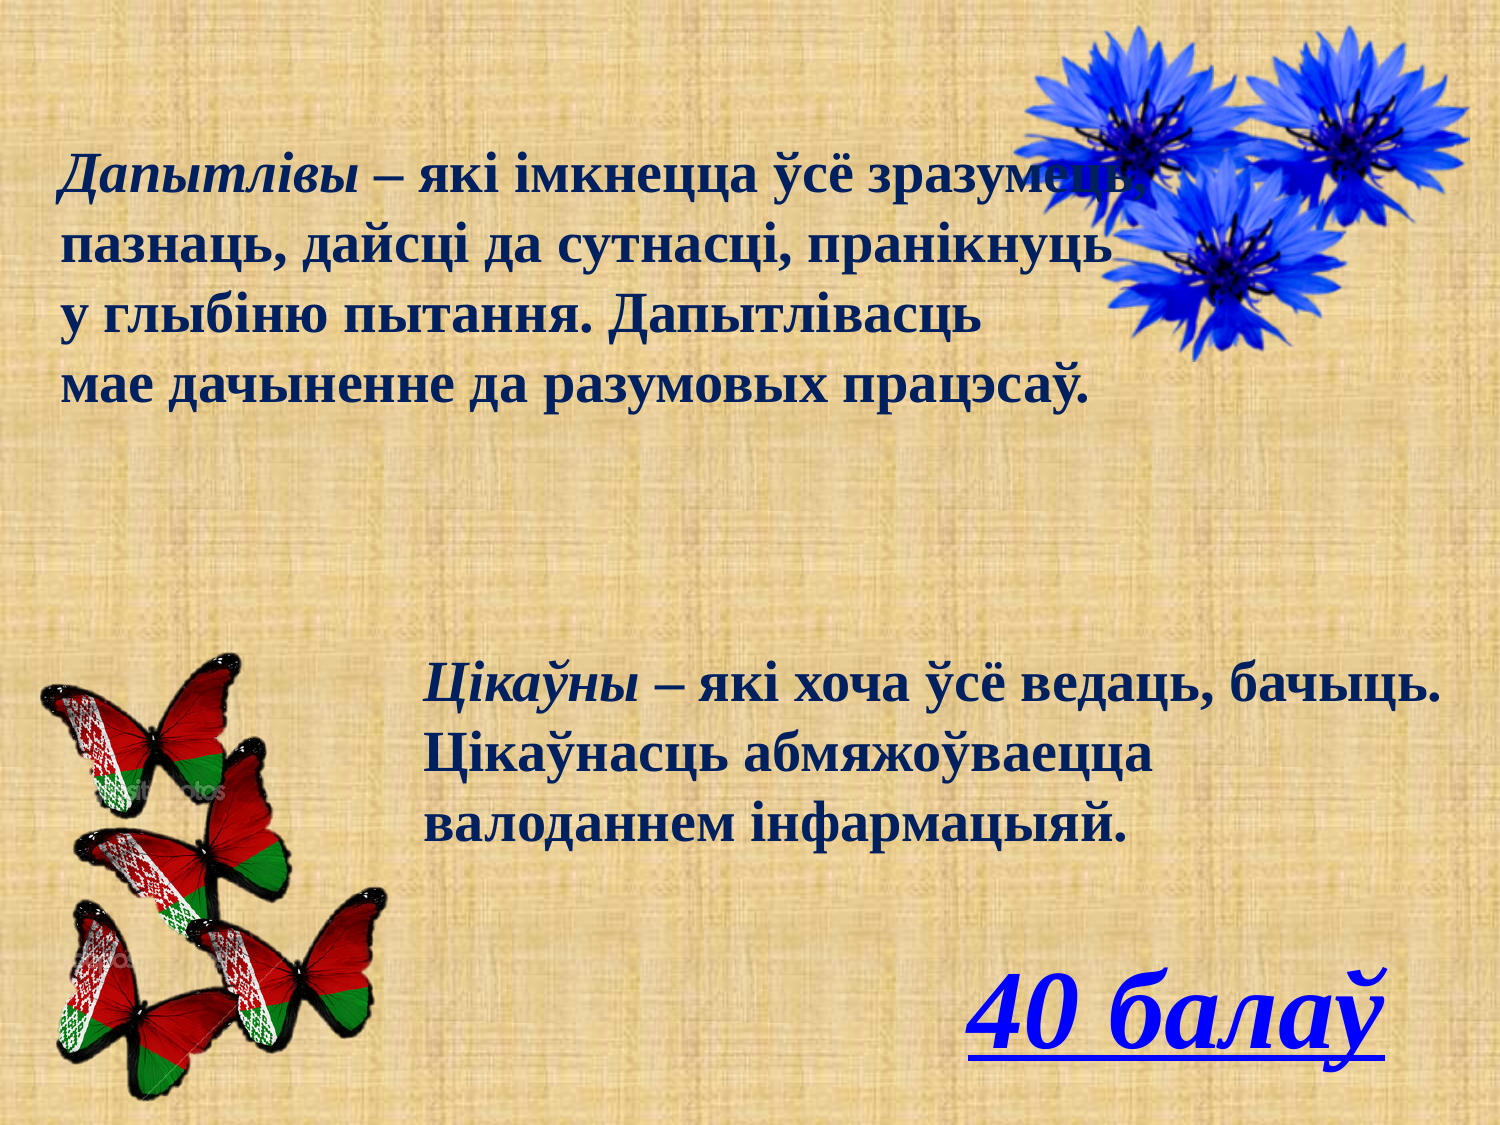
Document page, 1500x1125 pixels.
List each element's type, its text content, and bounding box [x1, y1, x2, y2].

picture [0, 0, 1500, 1125]
text_box Цікаўны – які хоча ўсё ведаць, бачыць. Цікаўнасць абмяжоўваецца валоданнем інфармацыяй. [884, 636, 1472, 861]
text_box Дапытлівы – які імкнецца ўсё зразумець, пазнаць, дайсці да сутнасці, пранікнуць у глыбіню пытання. Дапытлівасць мае дачыненне да разумовых працэсаў. [45, 126, 1179, 422]
text_box 40 балаў [952, 928, 1400, 1079]
